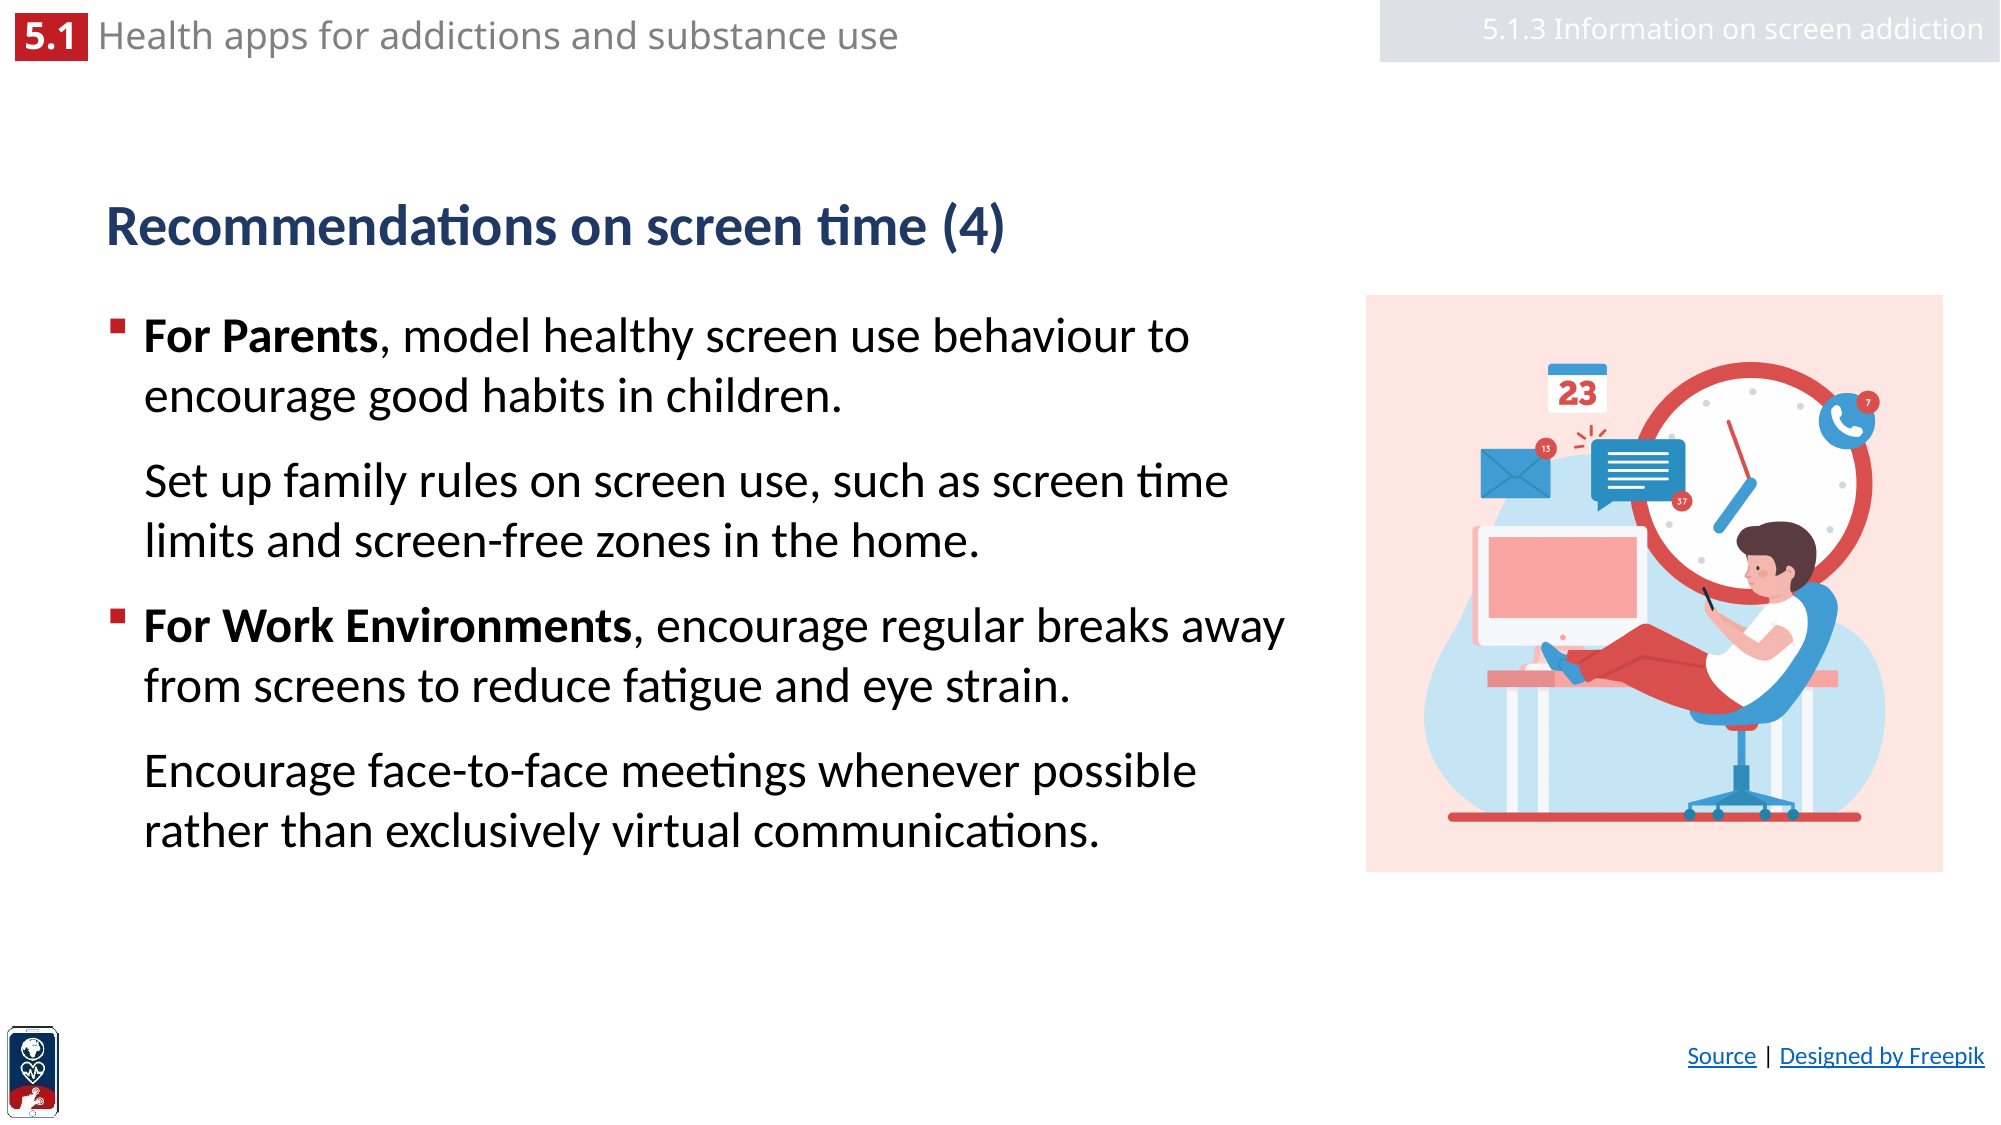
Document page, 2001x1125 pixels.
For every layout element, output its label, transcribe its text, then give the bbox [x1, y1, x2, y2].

text_box Source | Designed by Freepik [1604, 1032, 2000, 1078]
title Recommendations on screen time (4) [91, 177, 1906, 277]
picture [7, 1026, 59, 1118]
list For Parents, model healthy screen use behaviour to encourage good habits in children. Set up family rules on screen use, such as screen time limits and screen-free zones in the home. For Work Environments, encourage regular breaks away from screens to reduce fatigue and eye strain. Encourage face-to-face meetings whenever possible rather than exclusively virtual communications. [91, 295, 1303, 1094]
picture [1366, 295, 1943, 872]
text_box 5.1.3 Information on screen addiction [1380, 0, 2000, 63]
